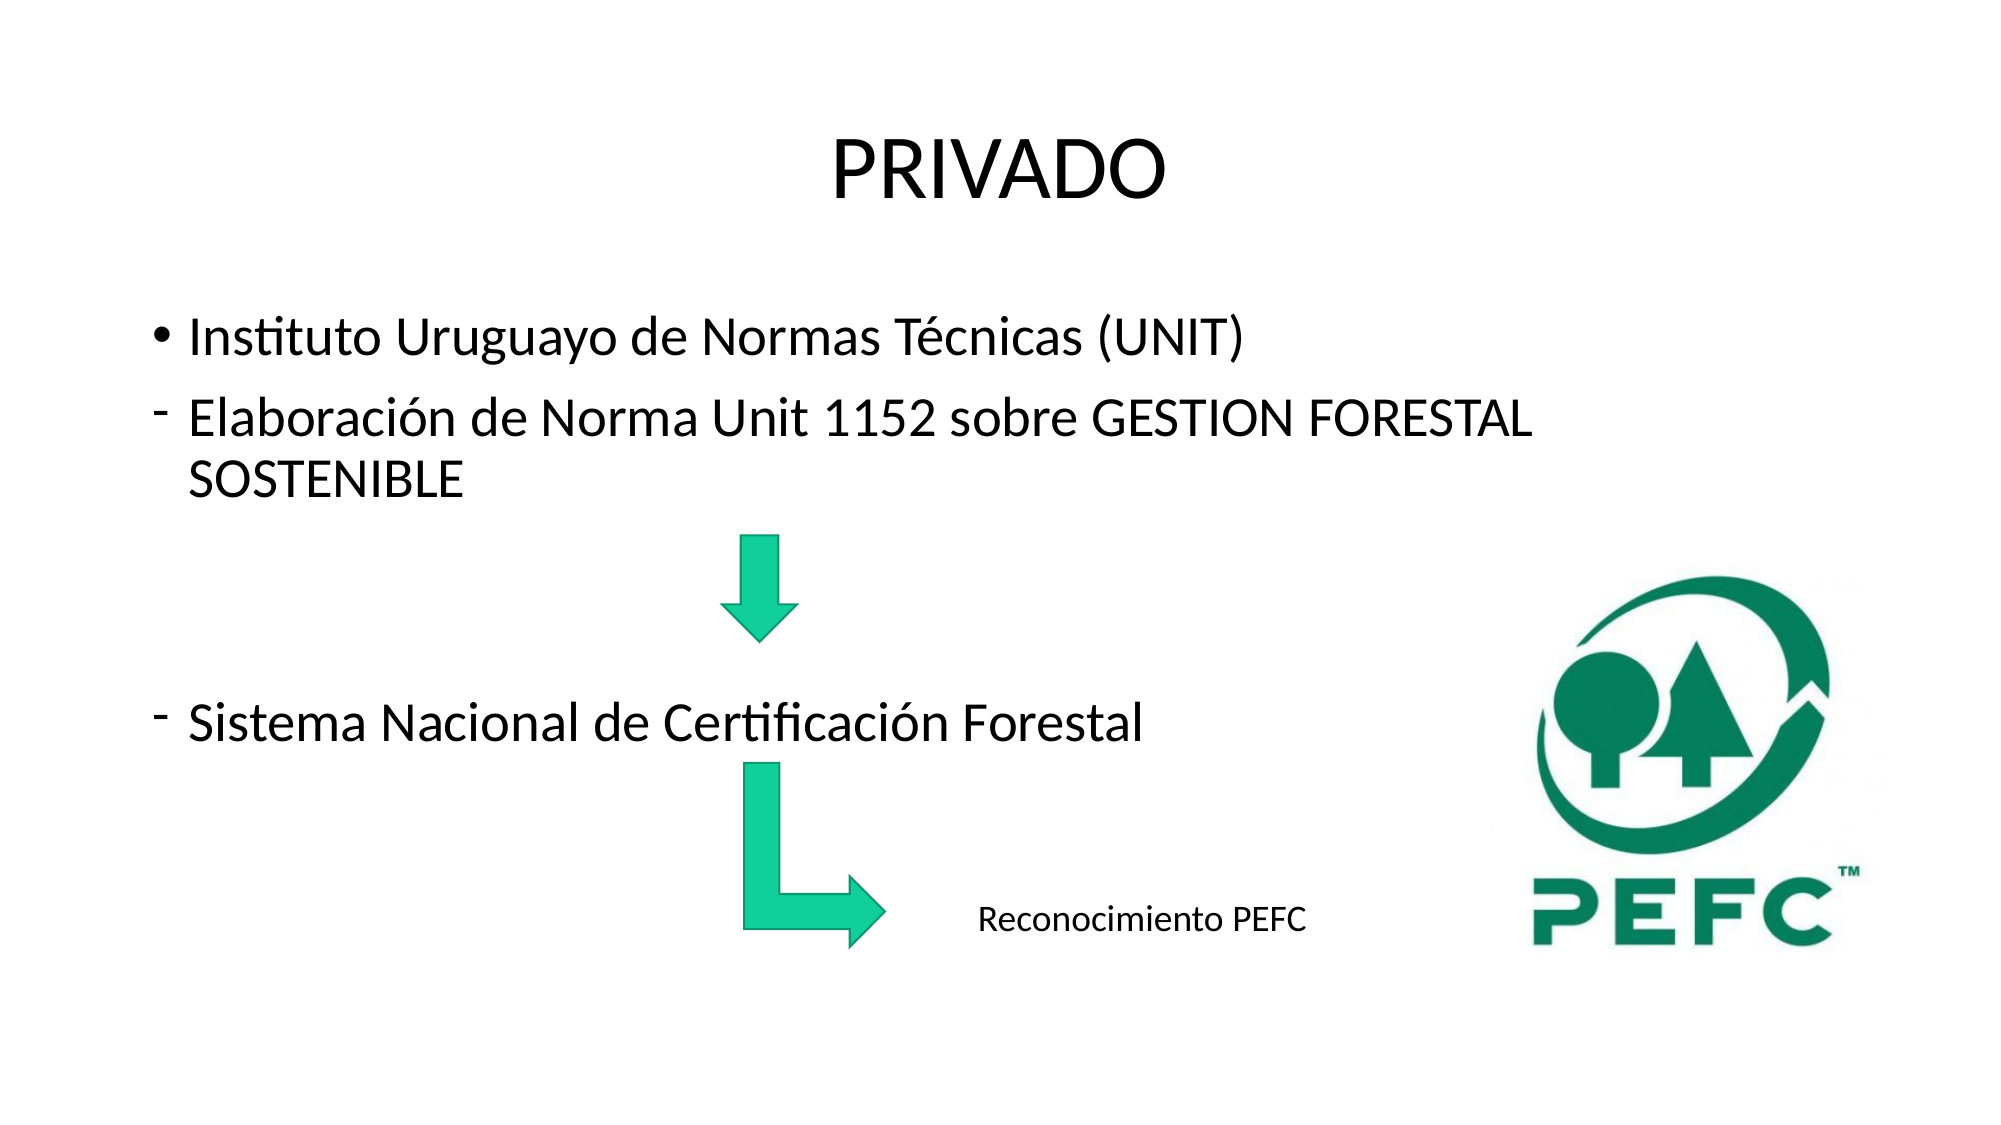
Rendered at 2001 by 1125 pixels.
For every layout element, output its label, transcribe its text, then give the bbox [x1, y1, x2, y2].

text_box [722, 535, 798, 642]
picture [1491, 565, 1886, 961]
text_box [744, 762, 885, 947]
title PRIVADO [137, 59, 1863, 278]
text_box Reconocimiento PEFC [962, 886, 1326, 947]
list Instituto Uruguayo de Normas Técnicas (UNIT) Elaboración de Norma Unit 1152 sobre GESTION FORESTAL SOSTENIBLE Sistema Nacional de Certificación Forestal [137, 299, 1726, 763]
